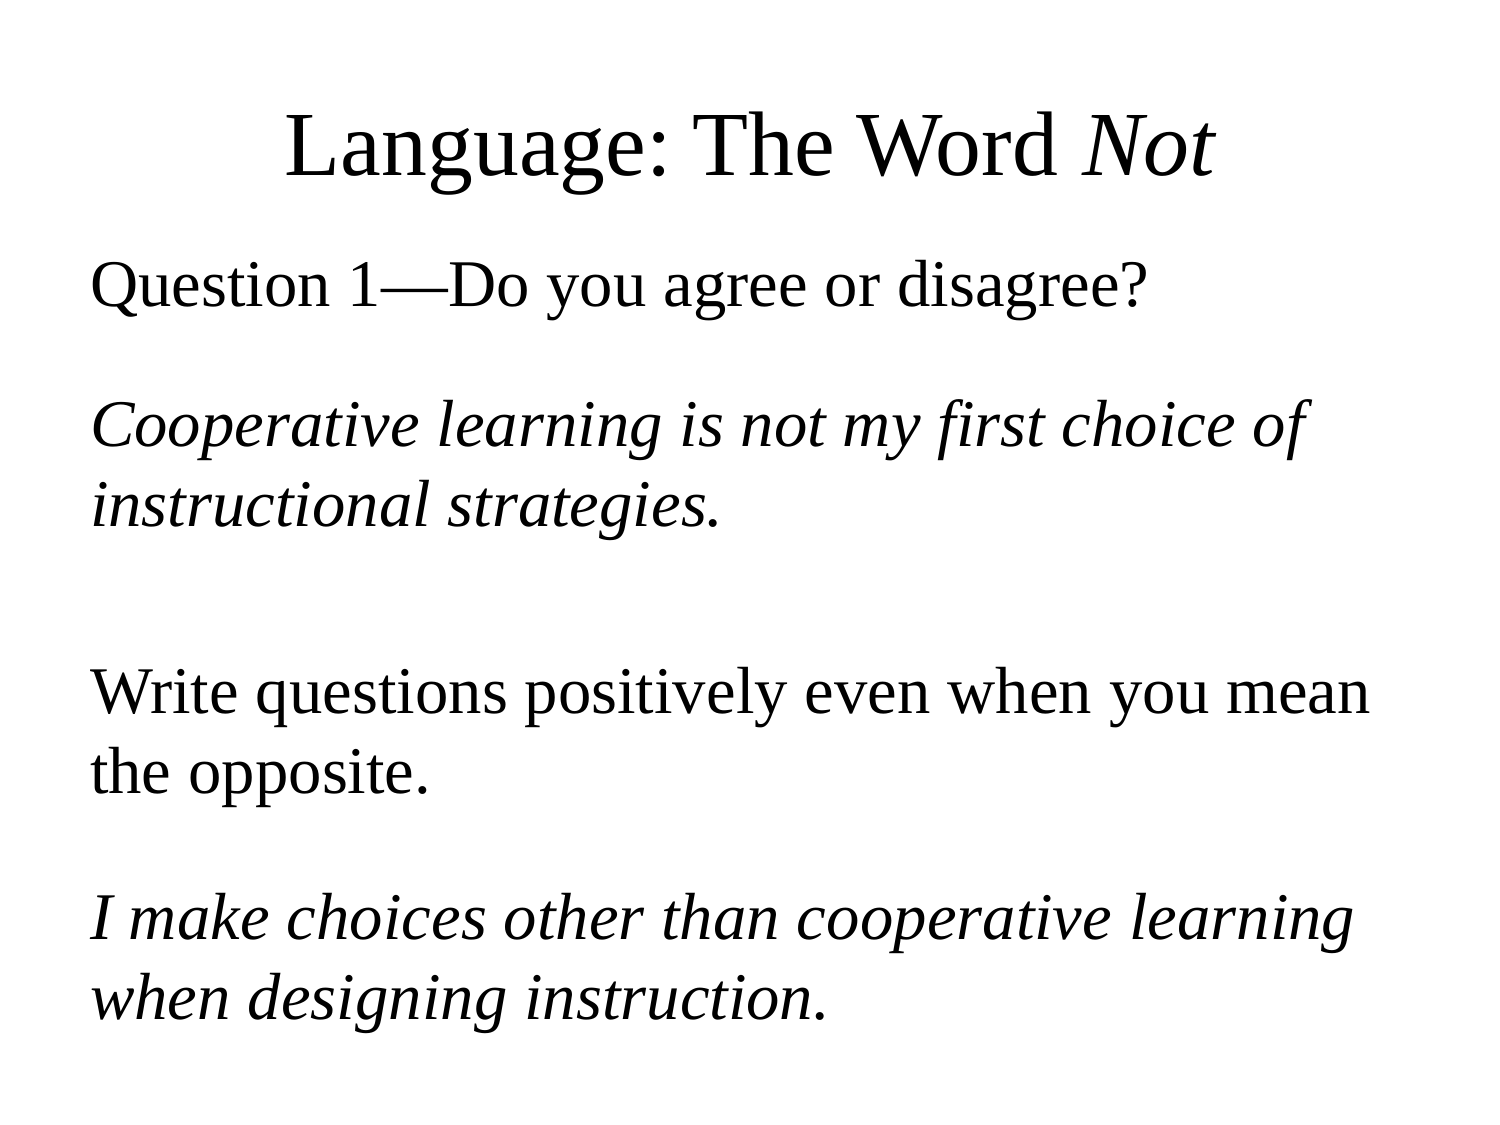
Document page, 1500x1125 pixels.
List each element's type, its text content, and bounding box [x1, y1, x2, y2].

title Language: The Word Not [75, 45, 1425, 232]
list Question 1—Do you agree or disagree? Cooperative learning is not my first choice of instructional strategies. Write questions positively even when you mean the opposite. I make choices other than cooperative learning when designing instruction. [75, 232, 1425, 1120]
